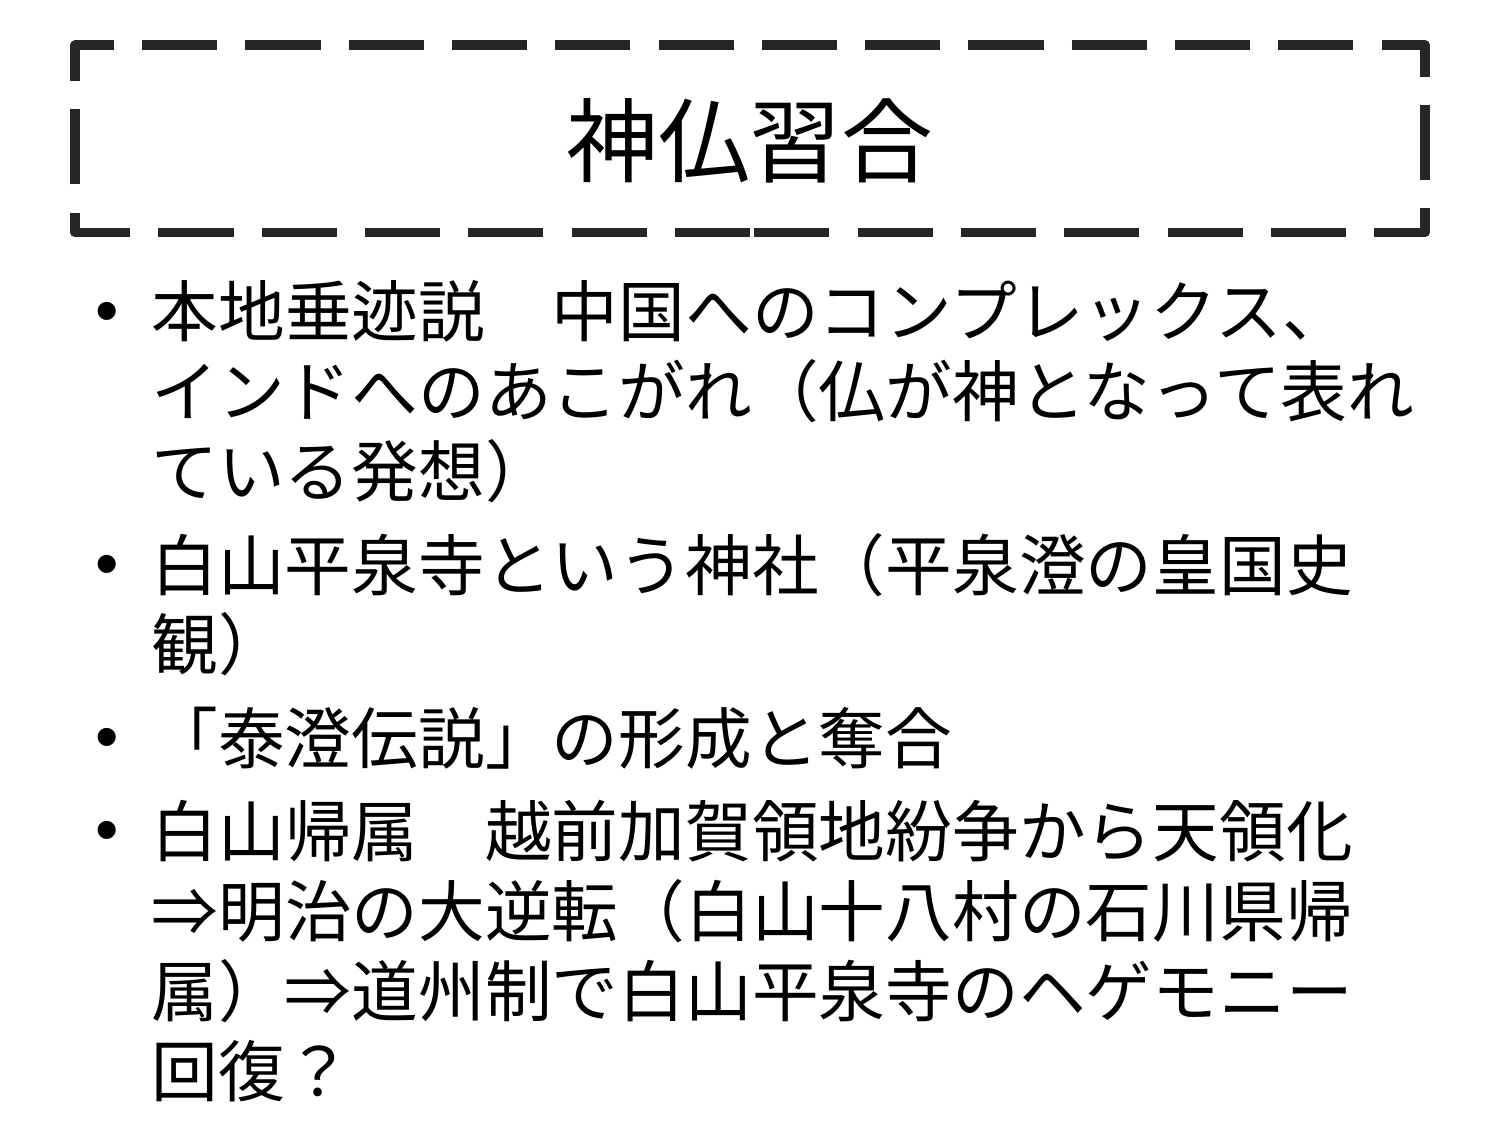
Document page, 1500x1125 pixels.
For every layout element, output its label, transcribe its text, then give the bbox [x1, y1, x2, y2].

title 神仏習合 [75, 45, 1425, 233]
list 本地垂迹説 中国へのコンプレックス、インドへのあこがれ（仏が神となって表れている発想） 白山平泉寺という神社（平泉澄の皇国史観） 「泰澄伝説」の形成と奪合 白山帰属 越前加賀領地紛争から天領化⇒明治の大逆転（白山十八村の石川県帰属）⇒道州制で白山平泉寺のヘゲモニー回復？ [80, 262, 1431, 1005]
